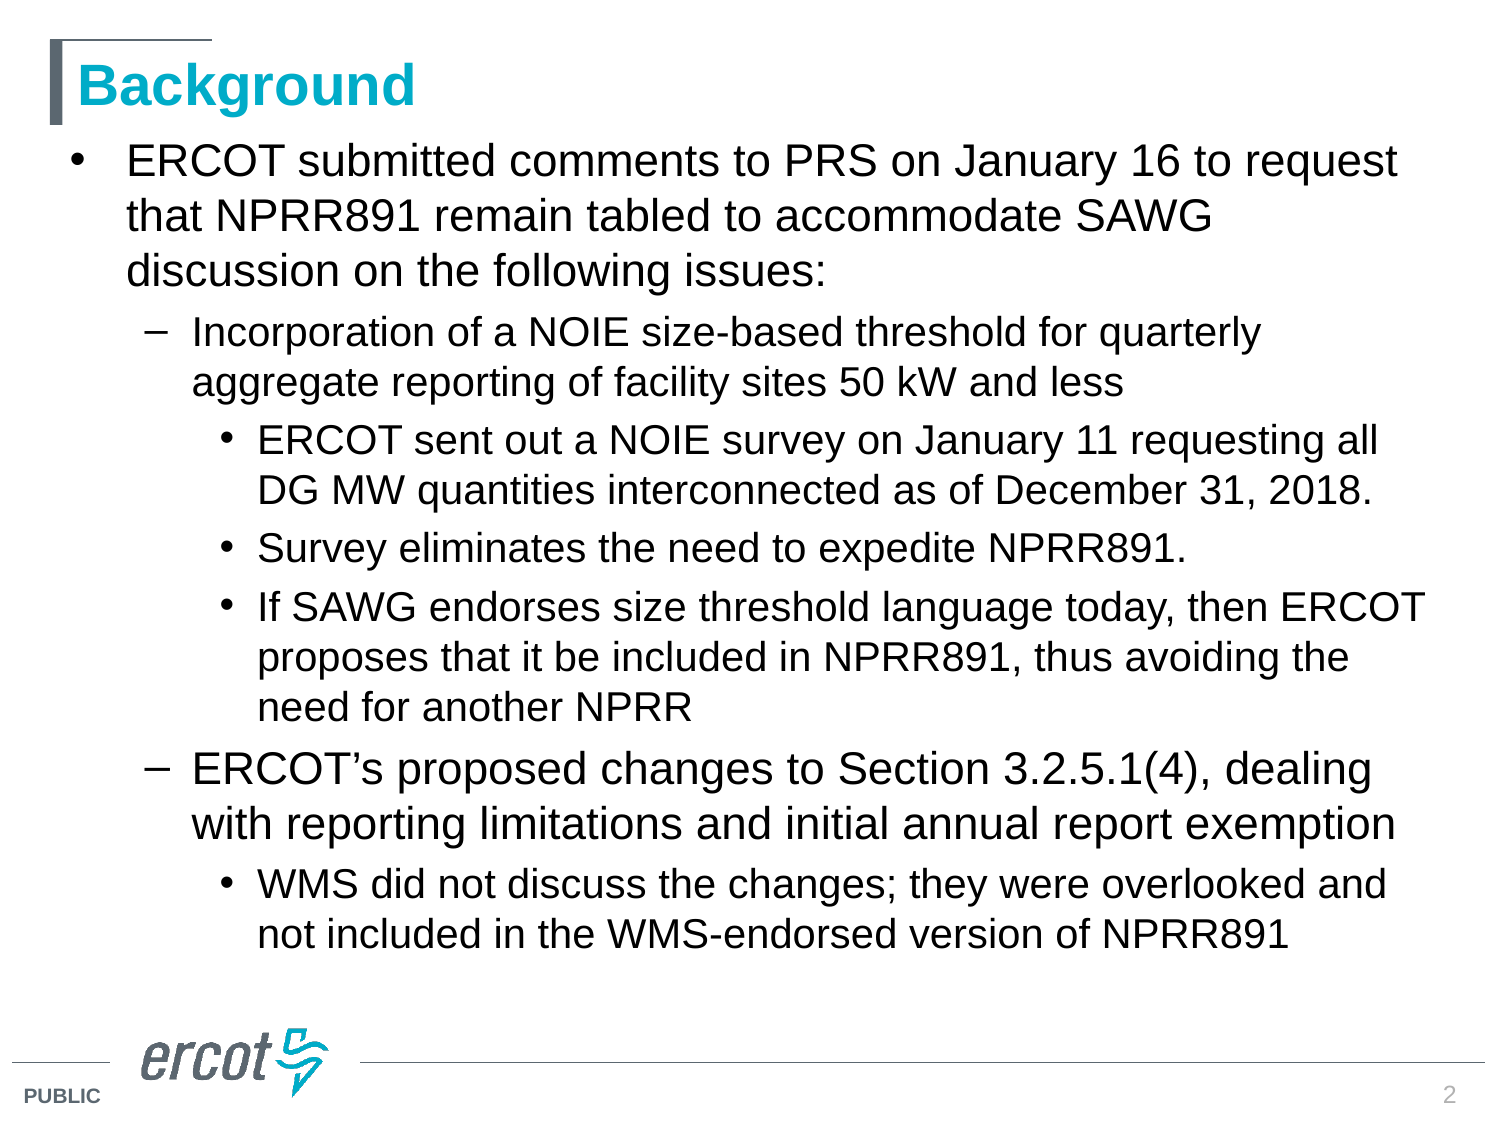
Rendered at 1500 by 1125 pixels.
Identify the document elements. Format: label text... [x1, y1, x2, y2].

list ERCOT submitted comments to PRS on January 16 to request that NPRR891 remain tabled to accommodate SAWG discussion on the following issues: Incorporation of a NOIE size-based threshold for quarterly aggregate reporting of facility sites 50 kW and less ERCOT sent out a NOIE survey on January 11 requesting all DG MW quantities interconnected as of December 31, 2018. Survey eliminates the need to expedite NPRR891. If SAWG endorses size threshold language today, then ERCOT proposes that it be included in NPRR891, thus avoiding the need for another NPRR ERCOT’s proposed changes to Section 3.2.5.1(4), dealing with reporting limitations and initial annual report exemption WMS did not discuss the changes; they were overlooked and not included in the WMS-endorsed version of NPRR891 [54, 123, 1450, 1074]
title Background [62, 39, 1450, 123]
picture [137, 1074, 332, 1100]
slide_number 2 [1412, 1076, 1488, 1112]
